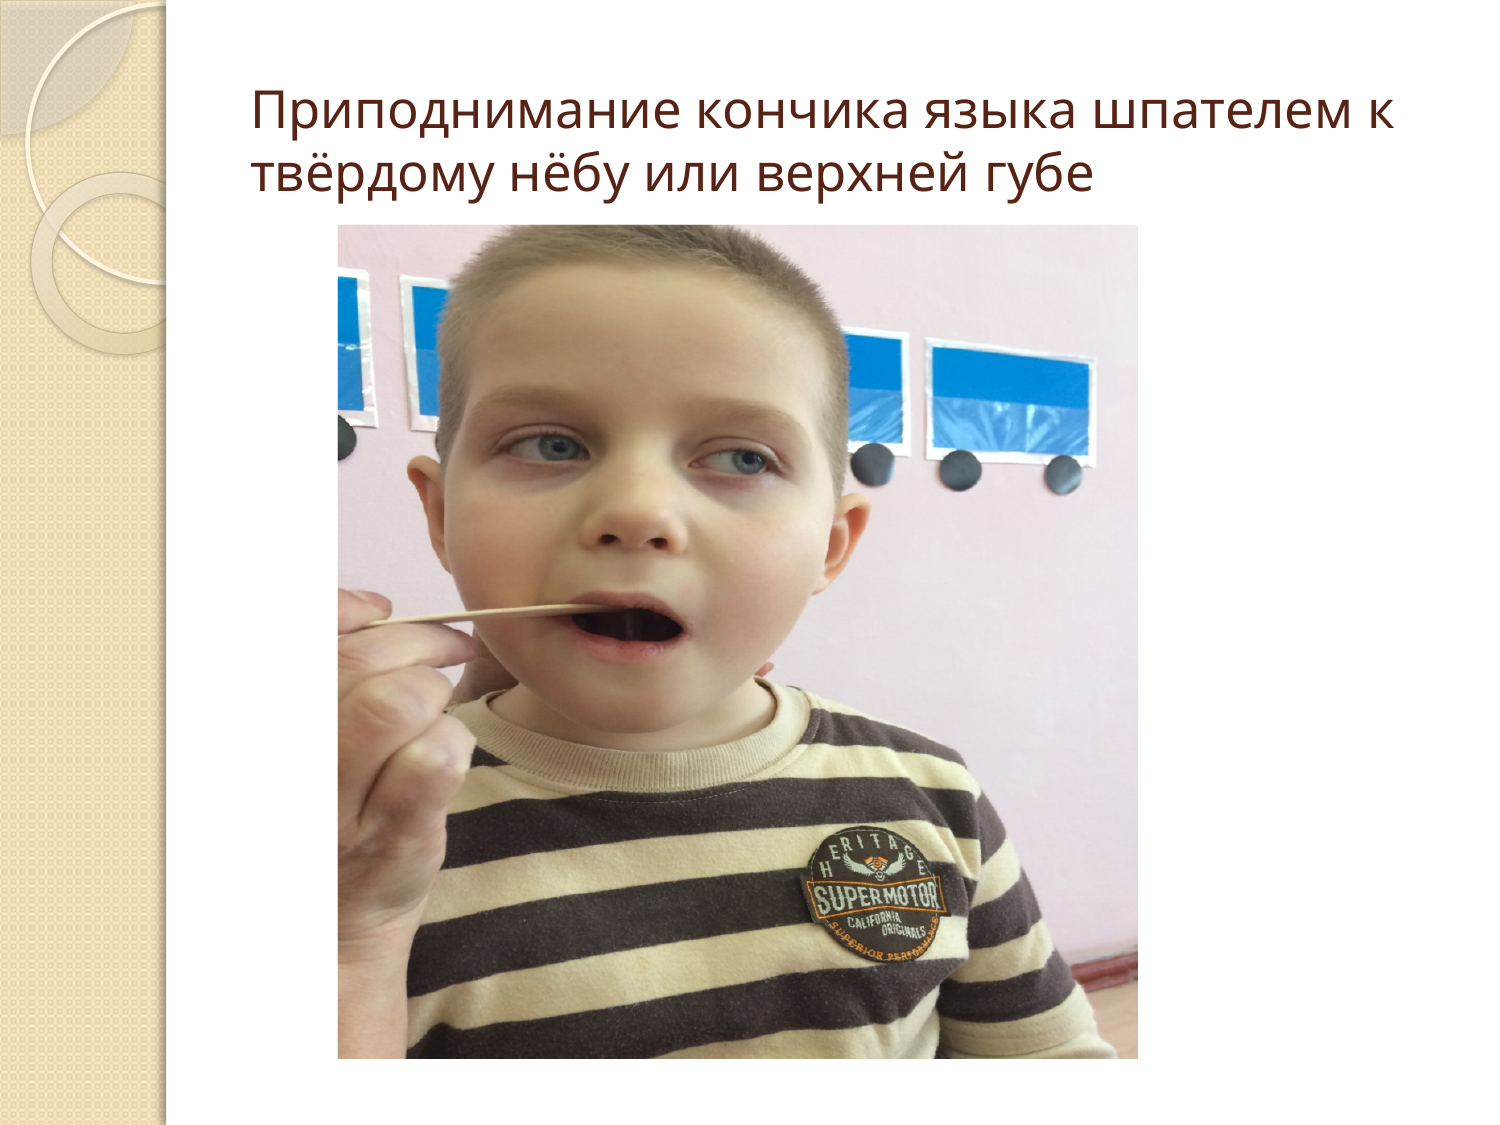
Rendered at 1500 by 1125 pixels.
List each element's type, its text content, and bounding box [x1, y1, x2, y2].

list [320, 241, 1155, 1042]
title Приподнимание кончика языка шпателем к твёрдому нёбу или верхней губе [235, 45, 1466, 233]
picture [338, 225, 1137, 241]
picture [338, 1042, 1137, 1058]
